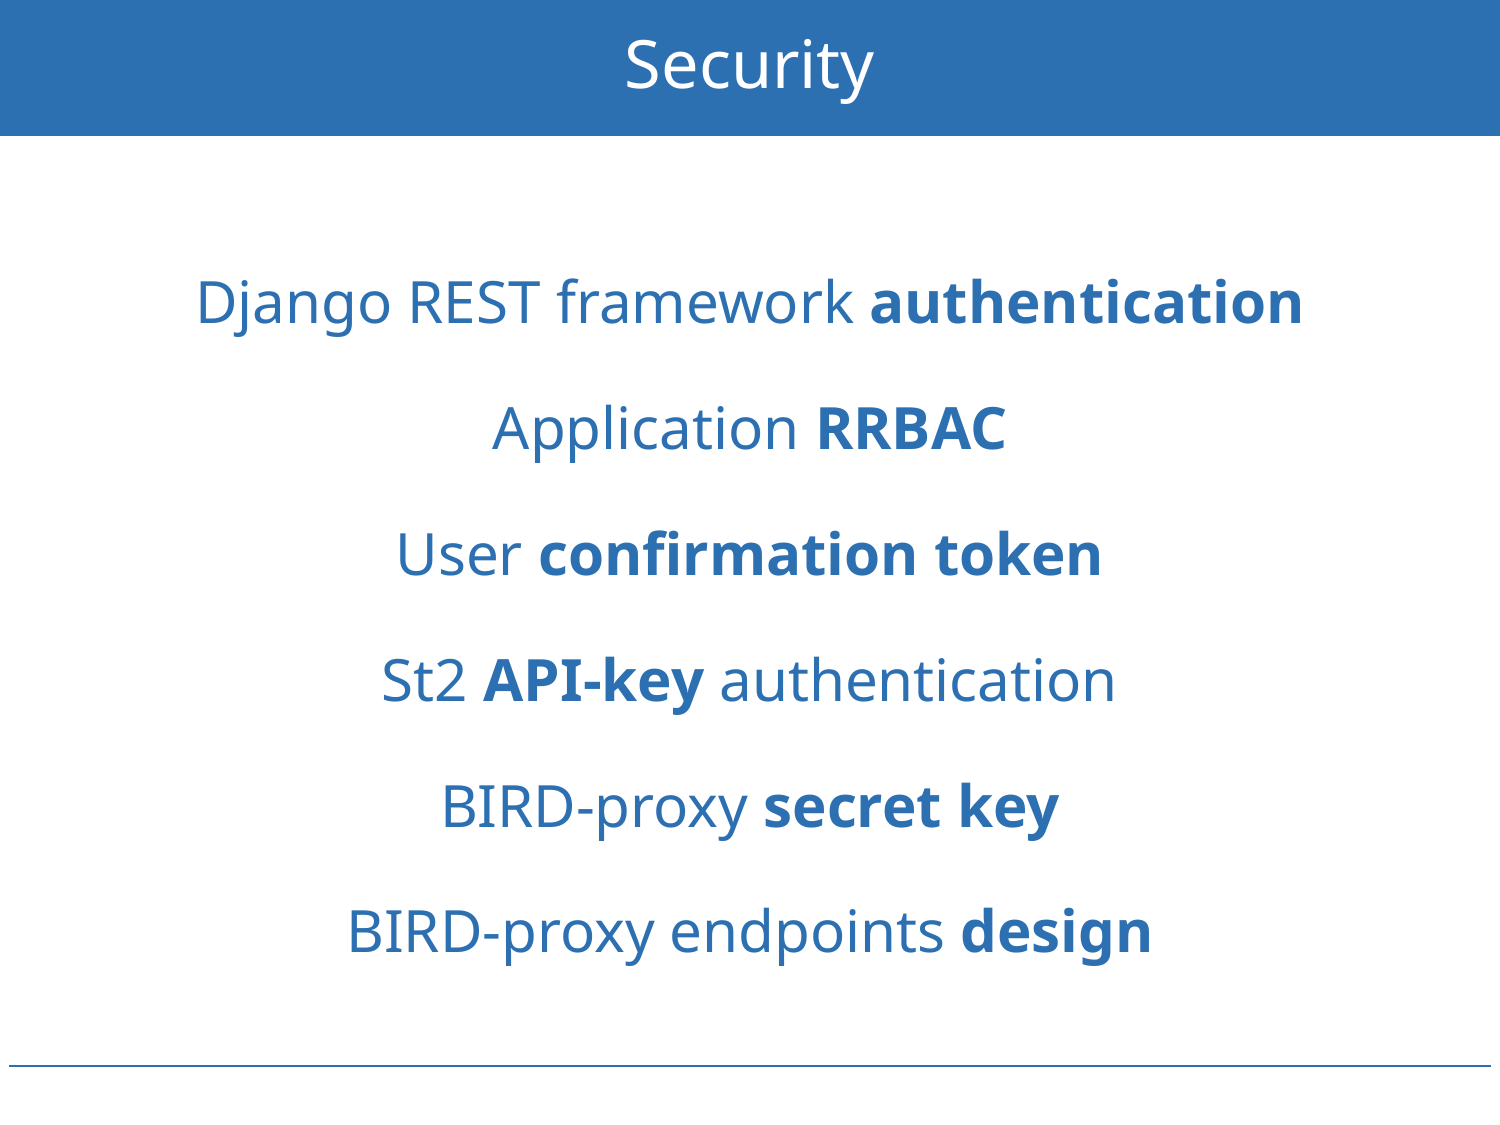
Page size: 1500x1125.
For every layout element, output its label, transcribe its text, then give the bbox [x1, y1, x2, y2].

title Security [163, 24, 1337, 112]
list Django REST framework authentication Application RRBAC User confirmation token St2 API-key authentication BIRD-proxy secret key BIRD-proxy endpoints design [79, 219, 1421, 976]
